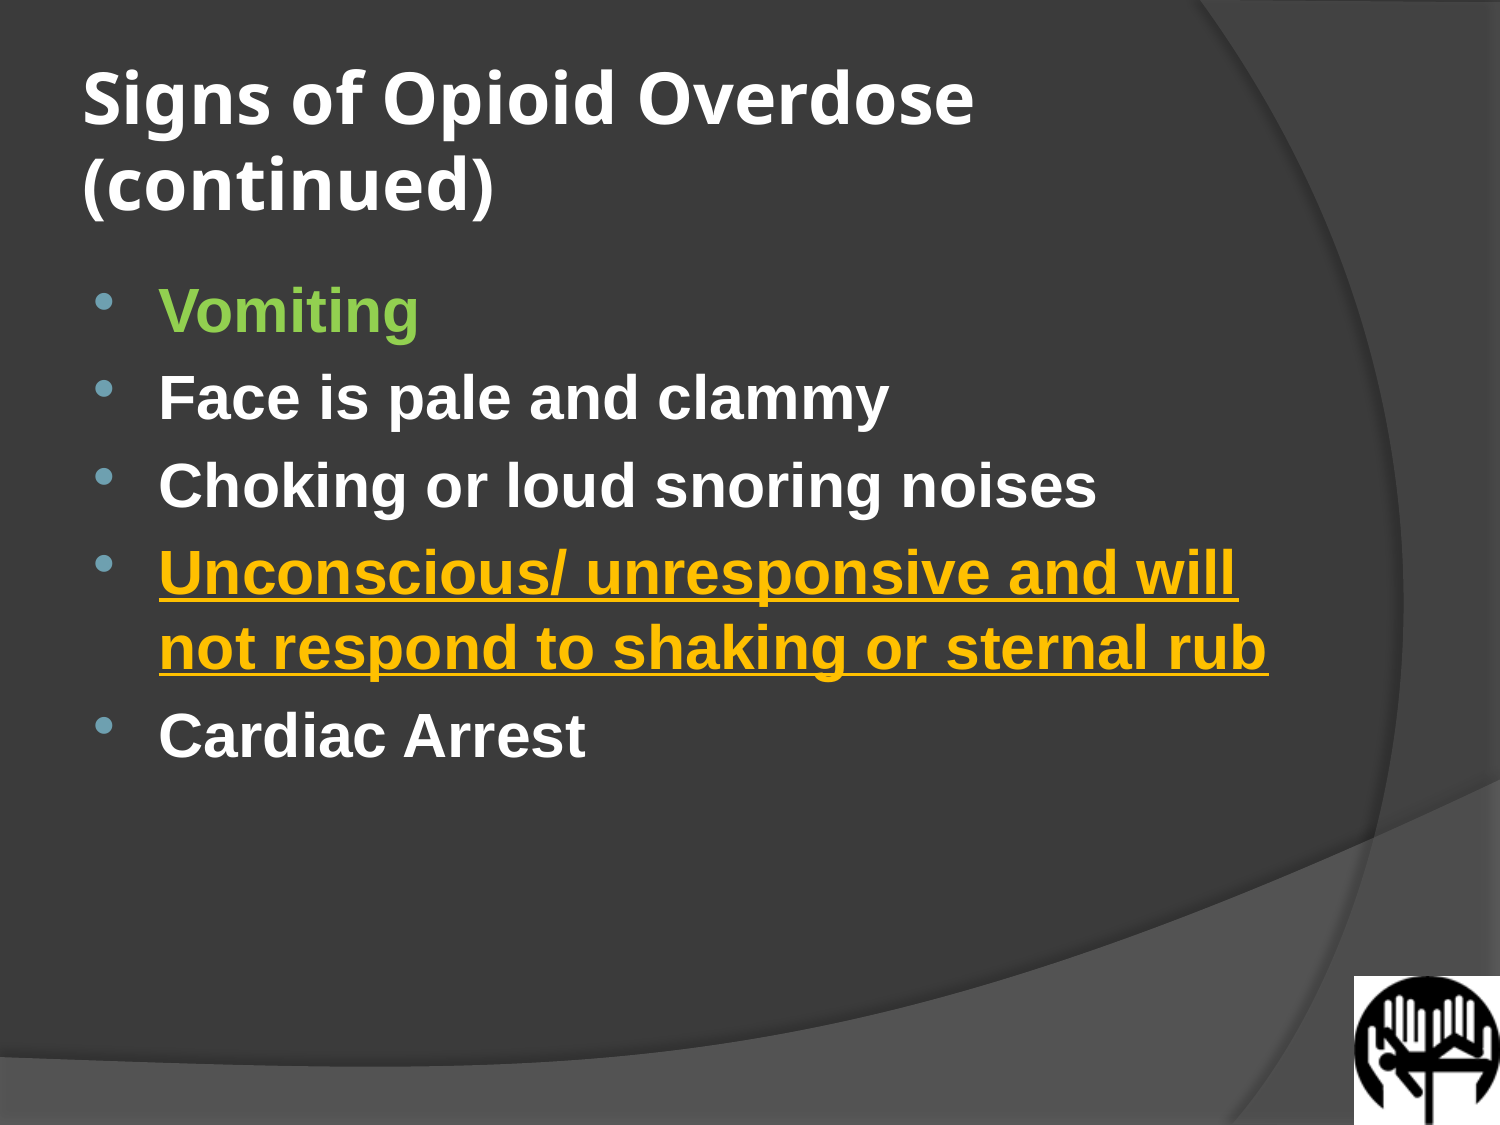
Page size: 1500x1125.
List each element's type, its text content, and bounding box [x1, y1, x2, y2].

picture [1354, 976, 1500, 1125]
title Signs of Opioid Overdose (continued) [75, 45, 1300, 233]
list Vomiting Face is pale and clammy Choking or loud snoring noises Unconscious/ unresponsive and will not respond to shaking or sternal rub Cardiac Arrest [75, 262, 1300, 1005]
